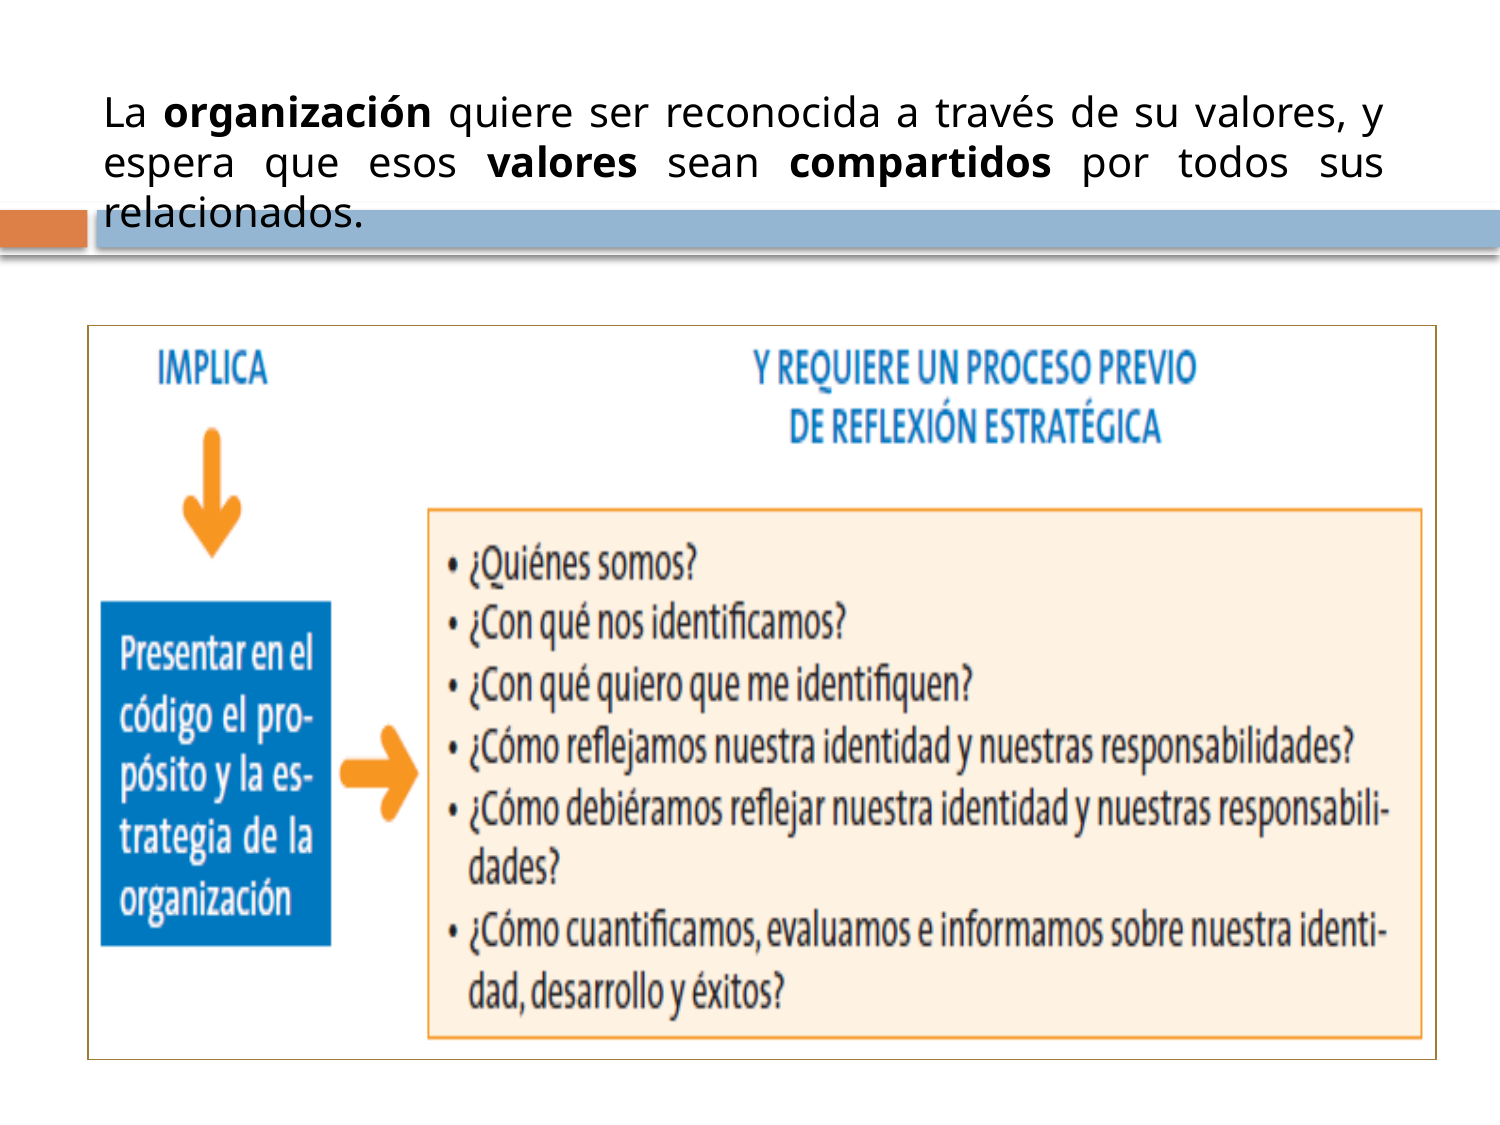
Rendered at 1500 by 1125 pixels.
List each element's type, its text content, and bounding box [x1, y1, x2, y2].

picture [88, 325, 1436, 1059]
text_box La organización quiere ser reconocida a través de su valores, y espera que esos valores sean compartidos por todos sus relacionados. [88, 78, 1400, 243]
